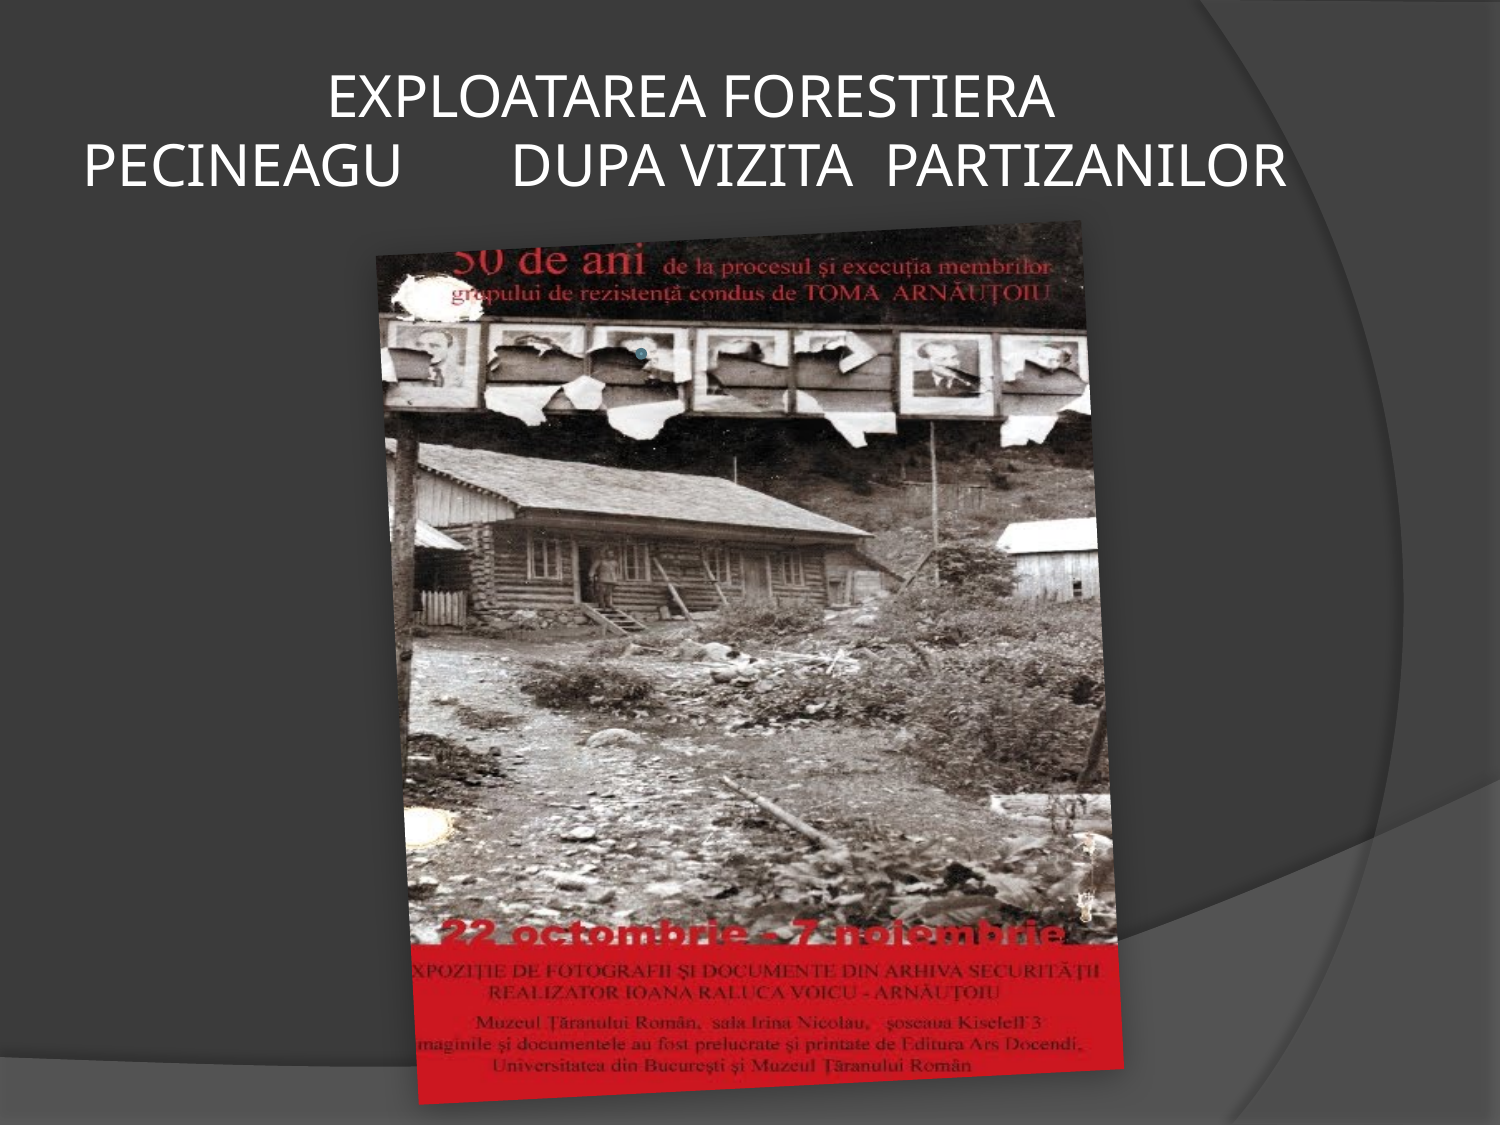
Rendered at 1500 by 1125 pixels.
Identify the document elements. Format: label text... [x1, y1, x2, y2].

title EXPLOATAREA FORESTIERA PECINEAGU DUPA VIZITA PARTIZANILOR [75, 45, 1301, 213]
picture [375, 220, 1125, 1105]
